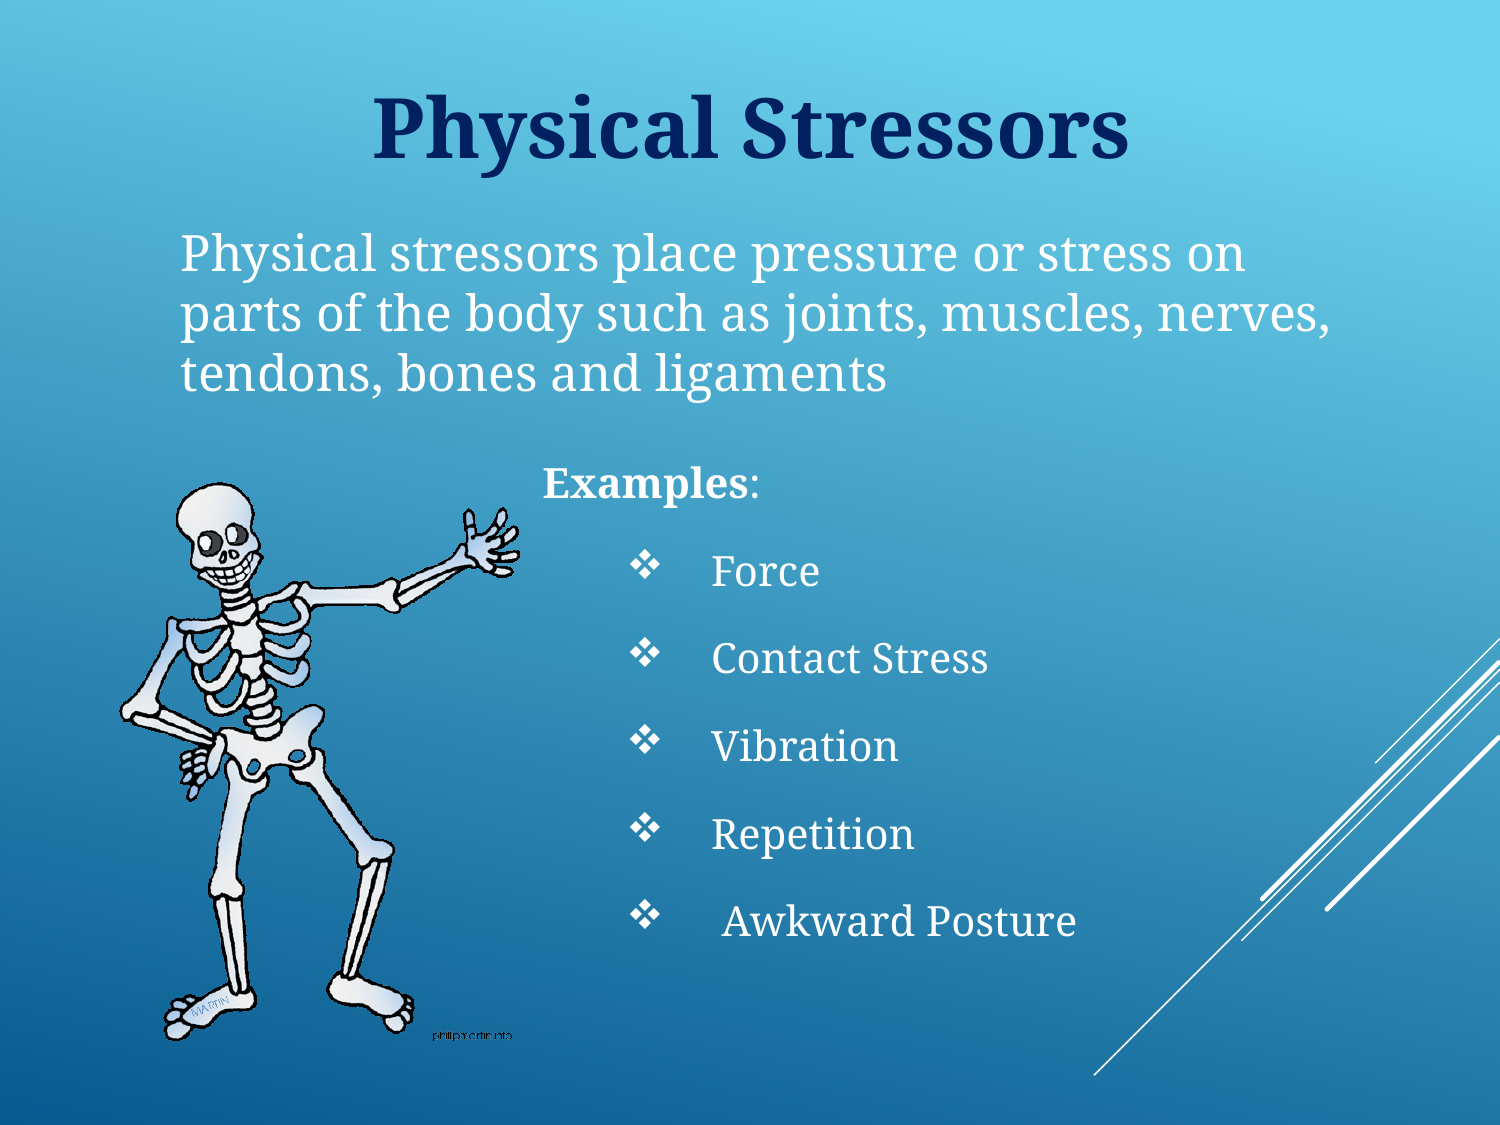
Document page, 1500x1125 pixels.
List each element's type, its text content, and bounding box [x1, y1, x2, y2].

text_box Physical Stressors [2, 67, 1500, 183]
text_box Examples: Force Contact Stress Vibration Repetition Awkward Posture [527, 449, 1332, 1003]
text_box Physical stressors place pressure or stress on parts of the body such as joints, muscles, nerves, tendons, bones and ligaments [166, 214, 1356, 409]
picture [107, 474, 529, 1047]
